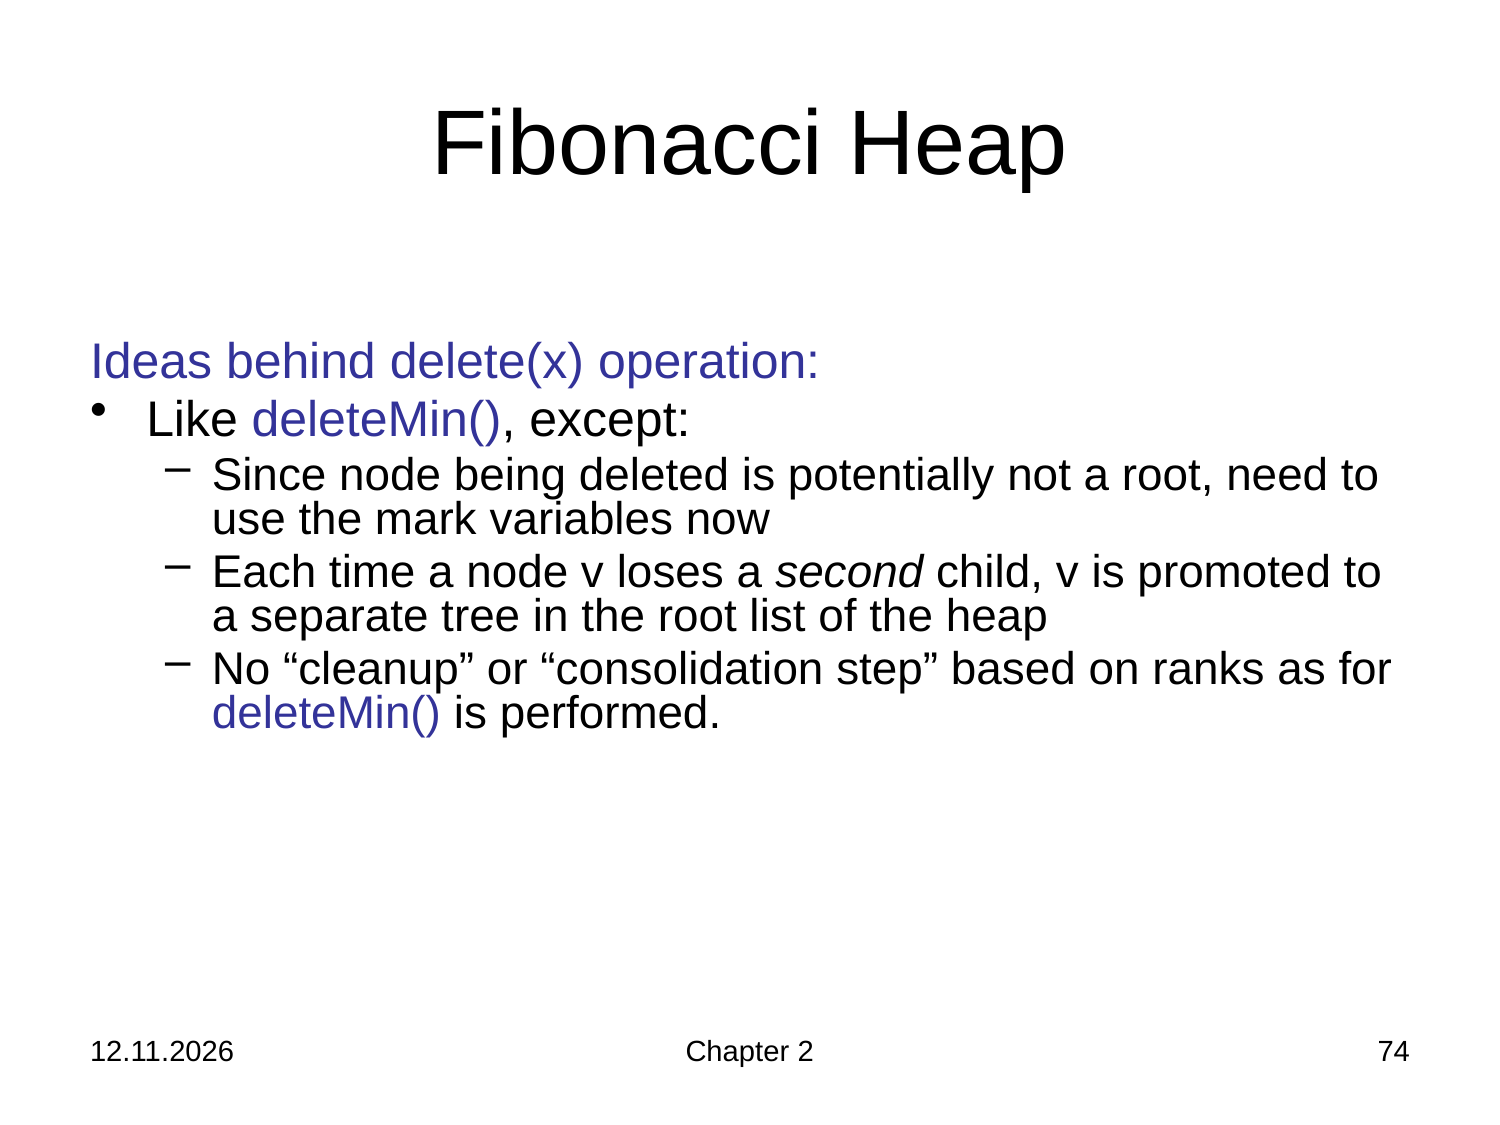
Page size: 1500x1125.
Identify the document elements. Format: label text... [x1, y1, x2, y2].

list Ideas behind delete(x) operation: Like deleteMin(), except: Since node being deleted is potentially not a root, need to use the mark variables now Each time a node v loses a second child, v is promoted to a separate tree in the root list of the heap No “cleanup” or “consolidation step” based on ranks as for deleteMin() is performed. [74, 332, 1426, 924]
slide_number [74, 1024, 426, 1103]
title Fibonacci Heap [74, 43, 1426, 232]
footer Chapter 2 [512, 1024, 988, 1103]
slide_number 74 [1074, 1024, 1426, 1103]
